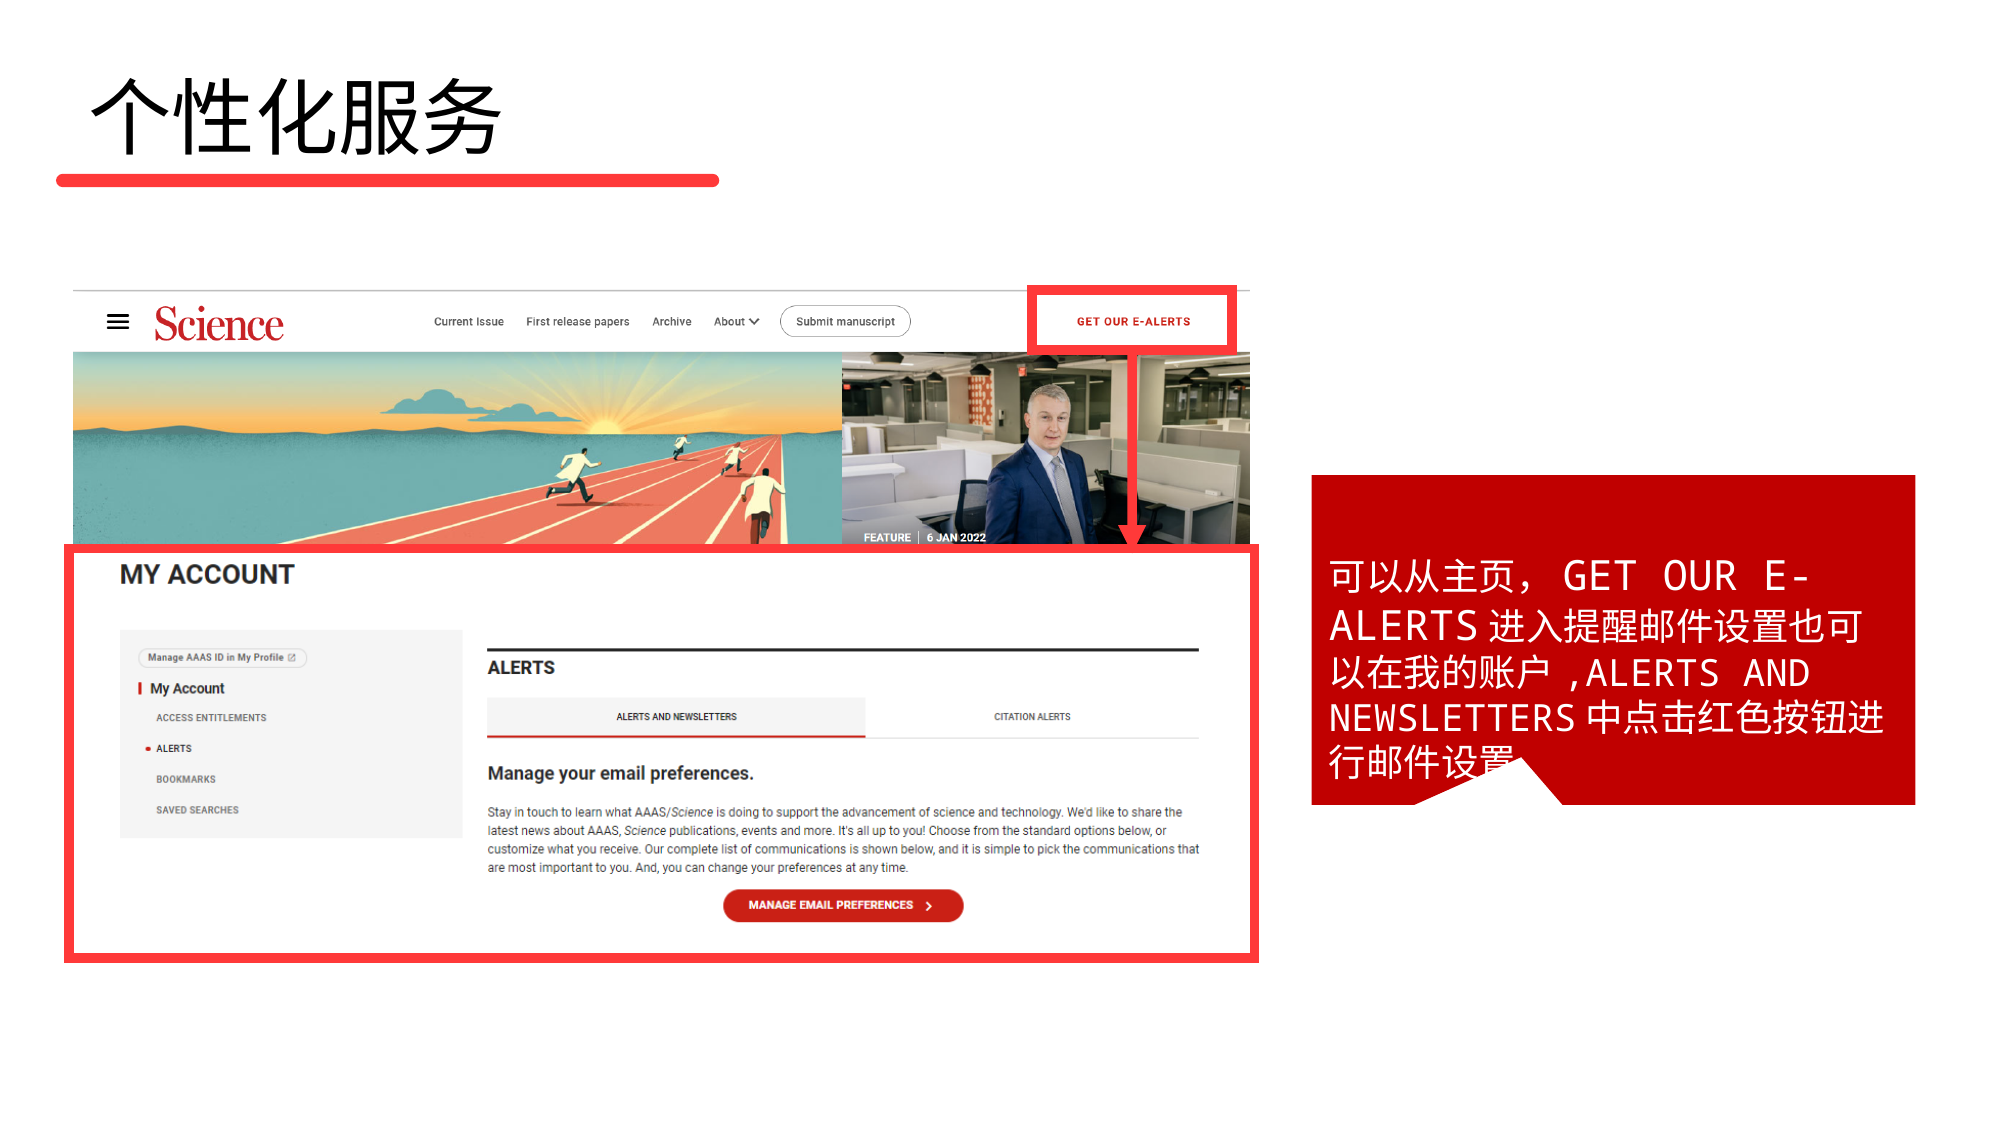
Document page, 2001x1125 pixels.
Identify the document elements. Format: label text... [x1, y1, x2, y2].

text_box [54, 172, 721, 189]
picture [73, 289, 1250, 954]
text_box 个性化服务 [73, 57, 1401, 173]
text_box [1314, 477, 1913, 803]
